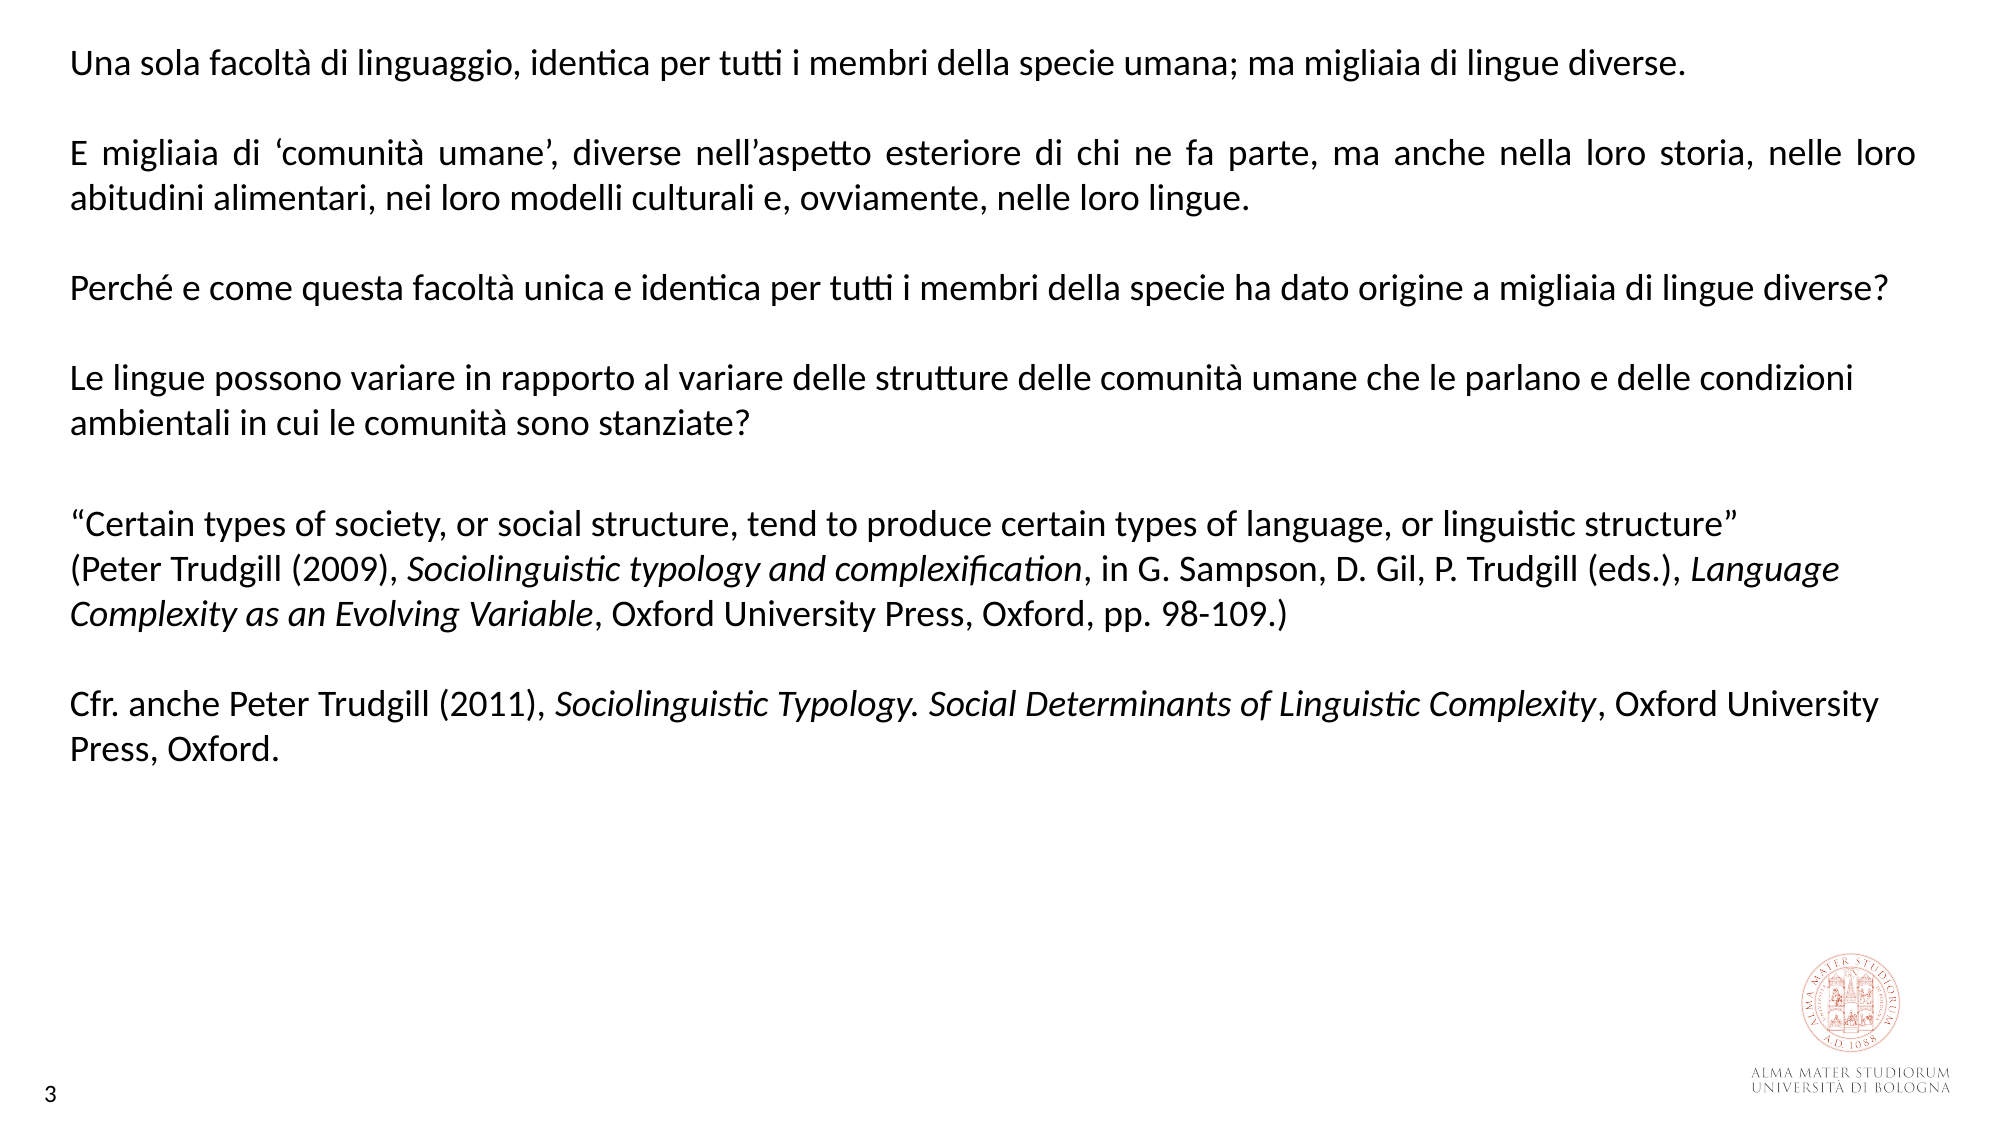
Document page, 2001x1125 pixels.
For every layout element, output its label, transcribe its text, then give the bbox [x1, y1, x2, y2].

text_box Una sola facoltà di linguaggio, identica per tutti i membri della specie umana; ma migliaia di lingue diverse. E migliaia di ‘comunità umane’, diverse nell’aspetto esteriore di chi ne fa parte, ma anche nella loro storia, nelle loro abitudini alimentari, nei loro modelli culturali e, ovviamente, nelle loro lingue. Perché e come questa facoltà unica e identica per tutti i membri della specie ha dato origine a migliaia di lingue diverse? Le lingue possono variare in rapporto al variare delle strutture delle comunità umane che le parlano e delle condizioni ambientali in cui le comunità sono stanziate? [54, 30, 1934, 451]
picture [1720, 933, 1981, 1118]
text_box “Certain types of society, or social structure, tend to produce certain types of language, or linguistic structure” (Peter Trudgill (2009), Sociolinguistic typology and complexification, in G. Sampson, D. Gil, P. Trudgill (eds.), Language Complexity as an Evolving Variable, Oxford University Press, Oxford, pp. 98-109.) Cfr. anche Peter Trudgill (2011), Sociolinguistic Typology. Social Determinants of Linguistic Complexity, Oxford University Press, Oxford. [54, 491, 1934, 822]
